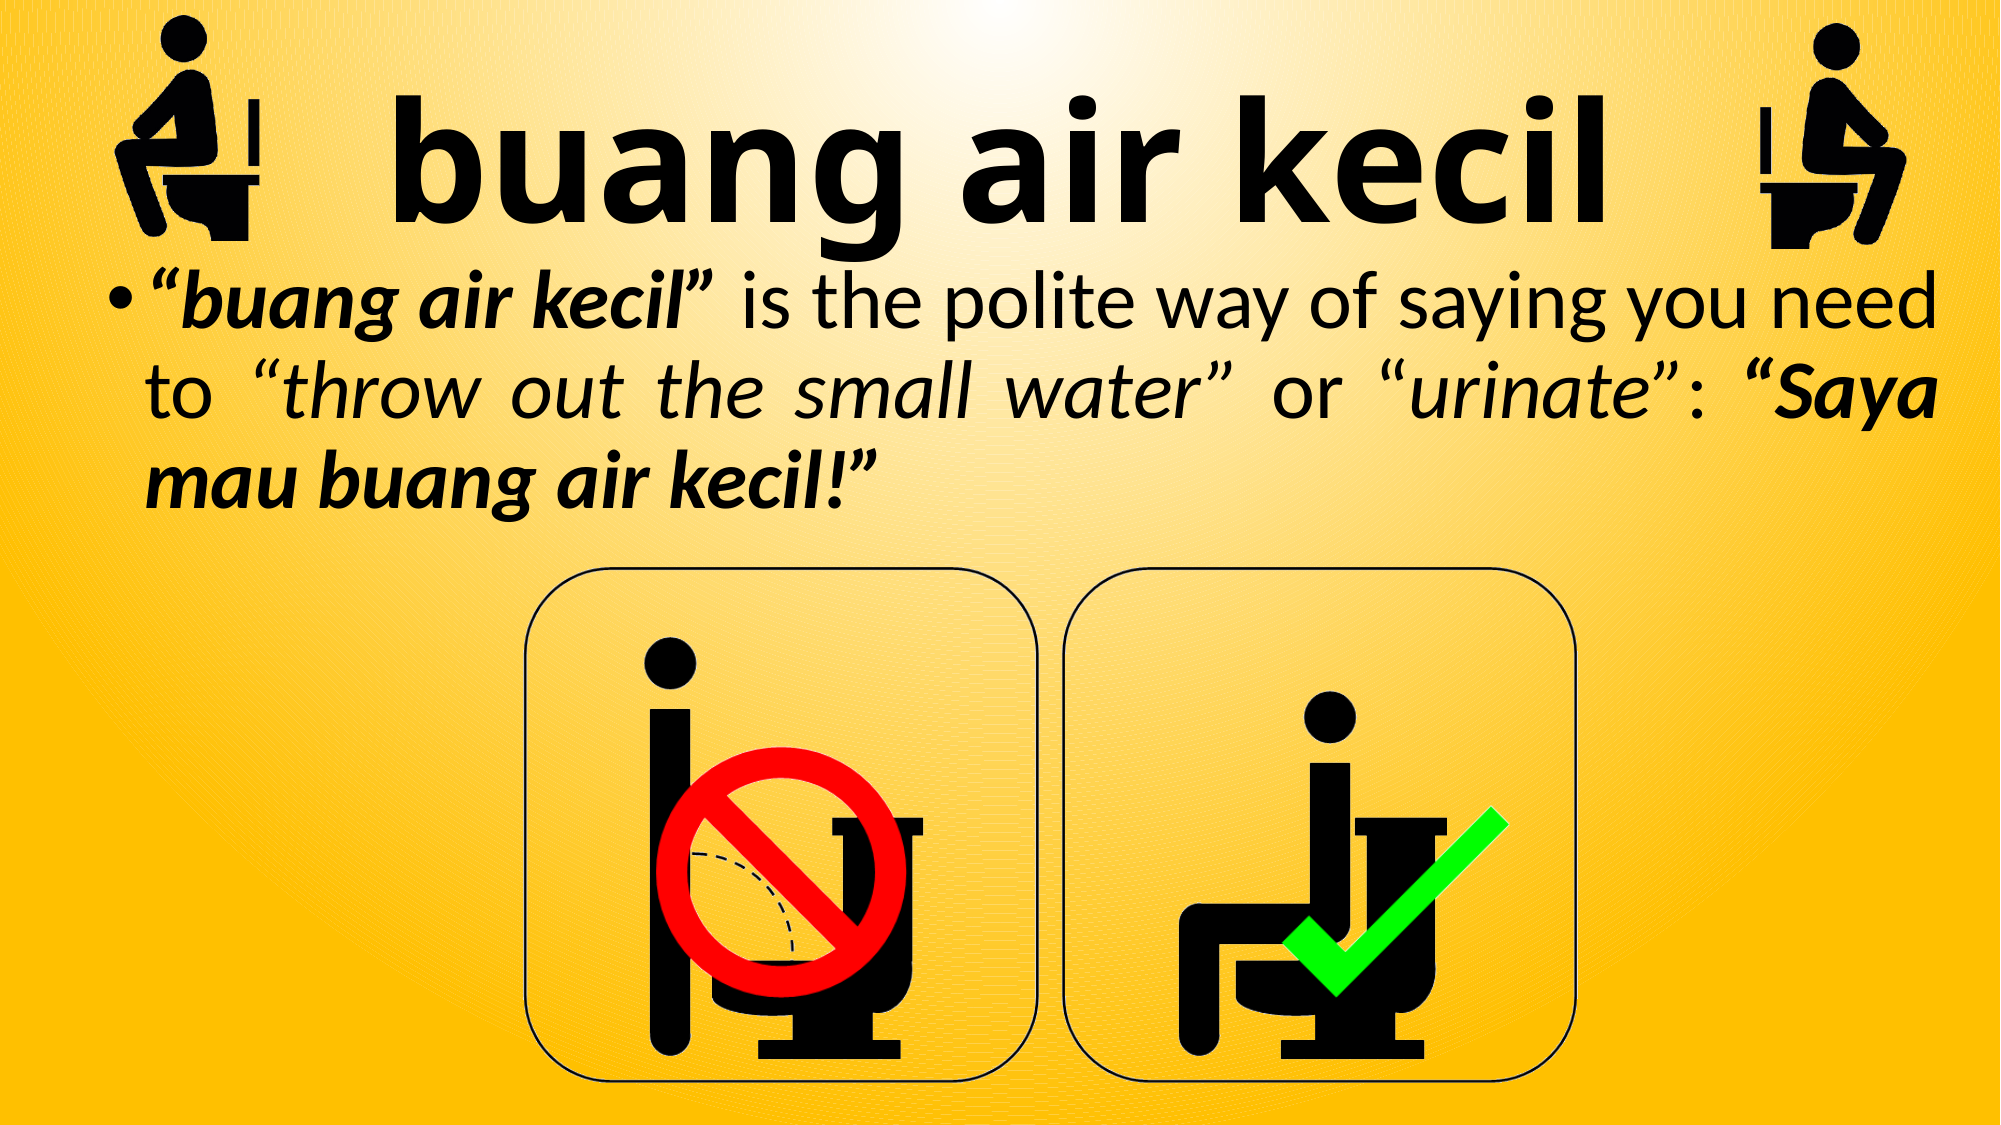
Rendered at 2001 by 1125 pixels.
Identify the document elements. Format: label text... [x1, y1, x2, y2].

picture [522, 566, 1578, 1084]
picture [75, 15, 298, 241]
list “buang air kecil” is the polite way of saying you need to “throw out the small water” or “urinate”: “Saya mau buang air kecil!” [91, 249, 1956, 1114]
picture [1720, 23, 1946, 249]
title buang air kecil [137, 59, 1720, 249]
